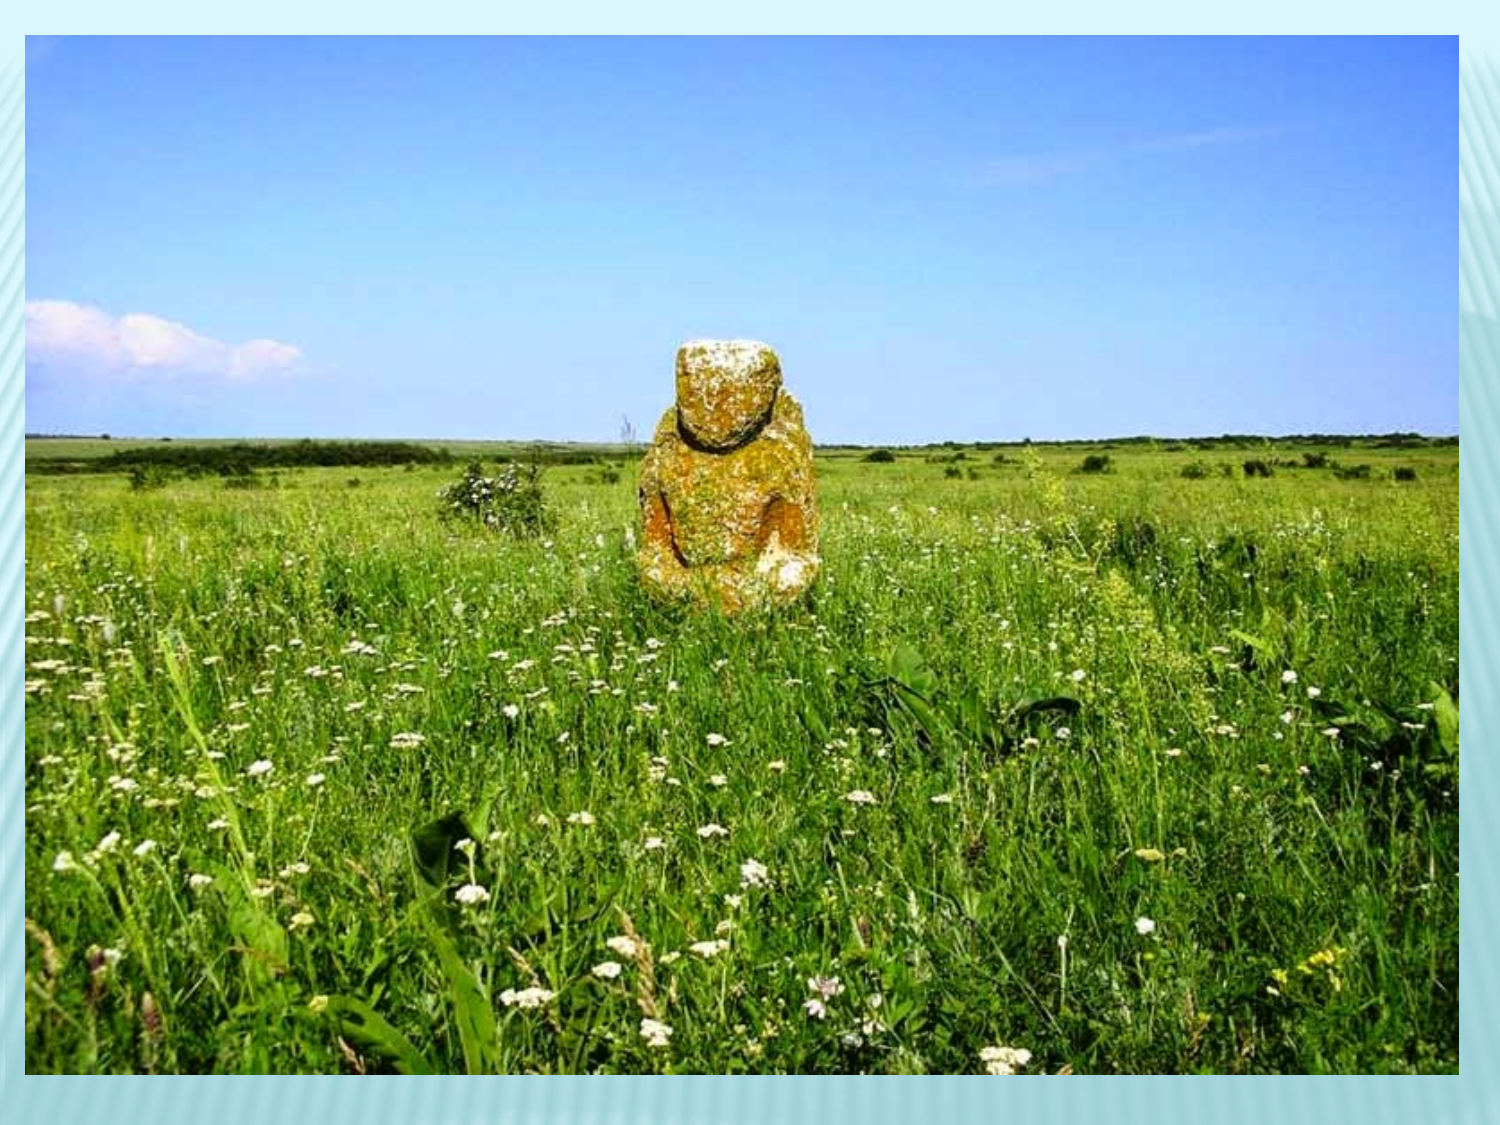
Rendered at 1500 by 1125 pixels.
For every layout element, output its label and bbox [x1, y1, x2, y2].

picture [25, 34, 1459, 1075]
